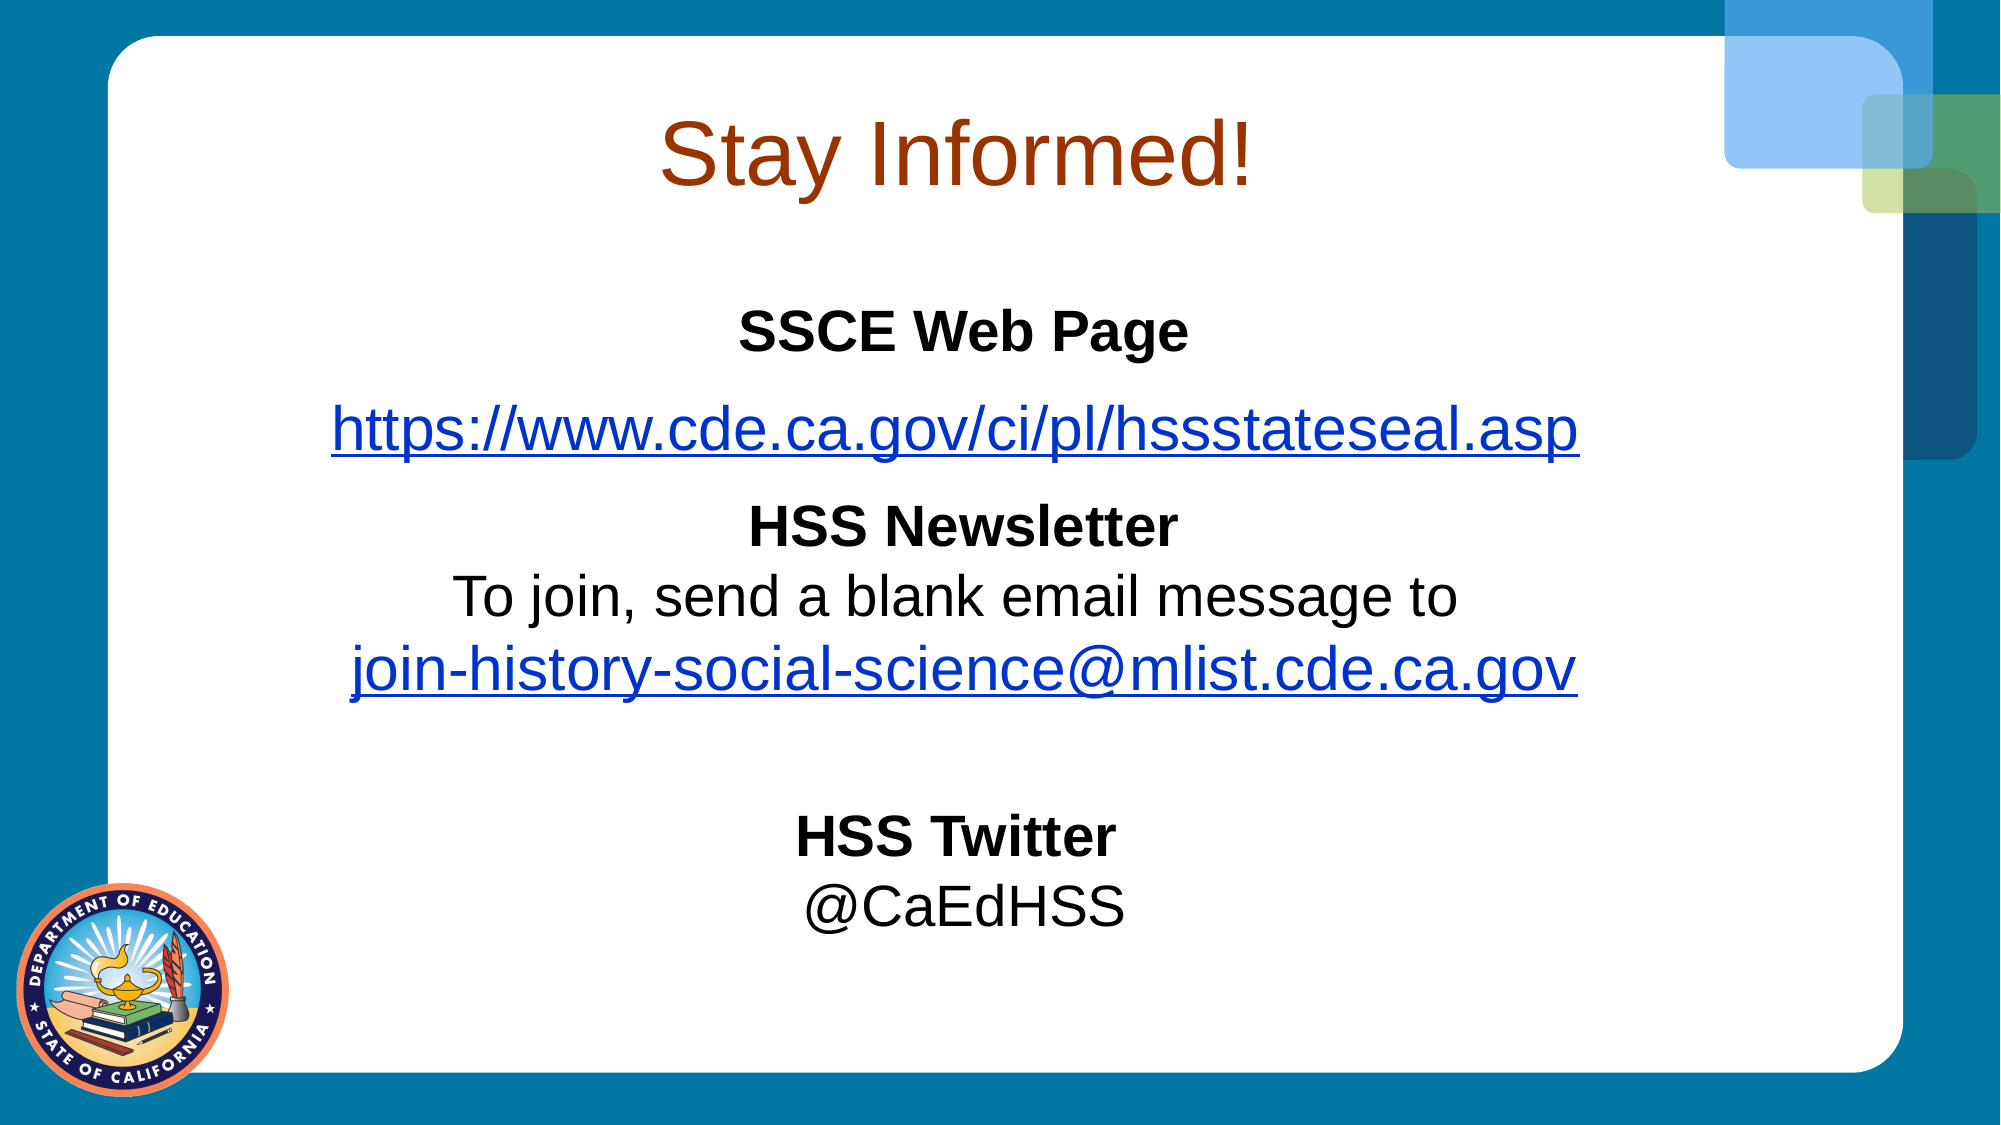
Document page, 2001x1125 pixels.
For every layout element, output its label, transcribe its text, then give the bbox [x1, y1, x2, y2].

list SSCE Web Page https://www.cde.ca.gov/ci/pl/hssstateseal.asp HSS Newsletter To join, send a blank email message to join-history-social-science@mlist.cde.ca.gov HSS Twitter @CaEdHSS [137, 285, 1792, 1062]
title Stay Informed! [137, 40, 1778, 258]
picture [17, 883, 229, 1096]
